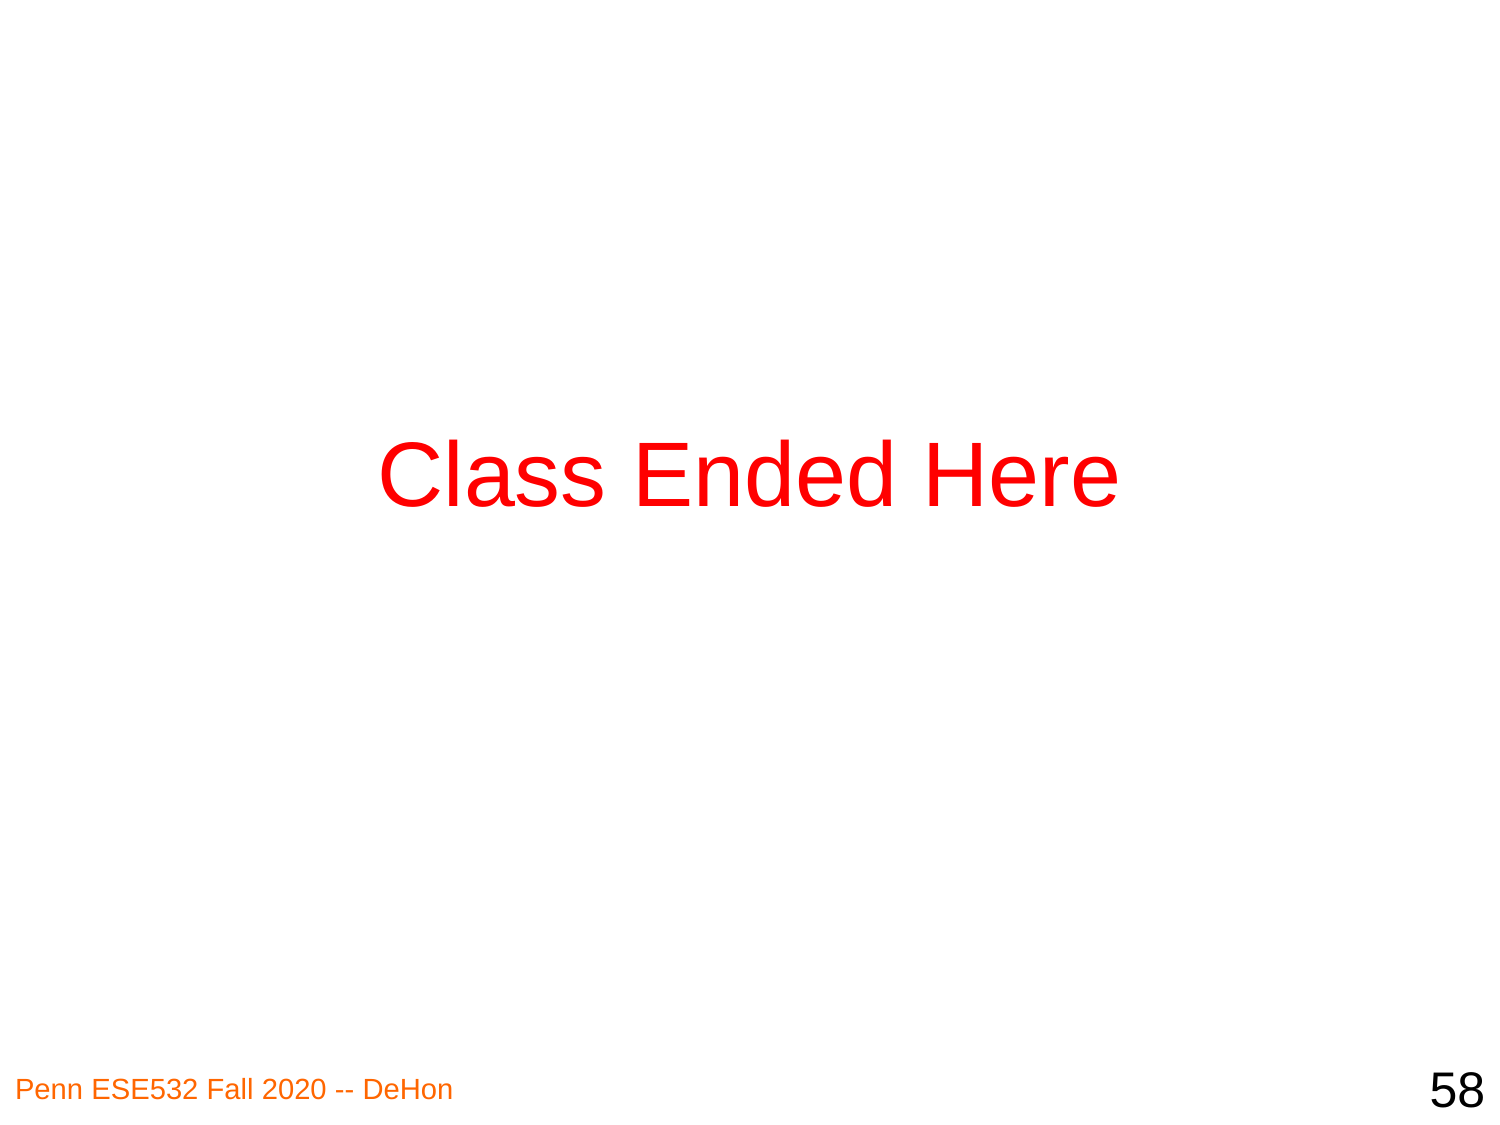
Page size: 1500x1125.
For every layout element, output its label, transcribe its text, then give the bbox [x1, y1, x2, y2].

slide_number 58 [1187, 1049, 1500, 1125]
title Class Ended Here [112, 349, 1388, 591]
slide_number Penn ESE532 Fall 2020 -- DeHon [0, 1062, 576, 1125]
